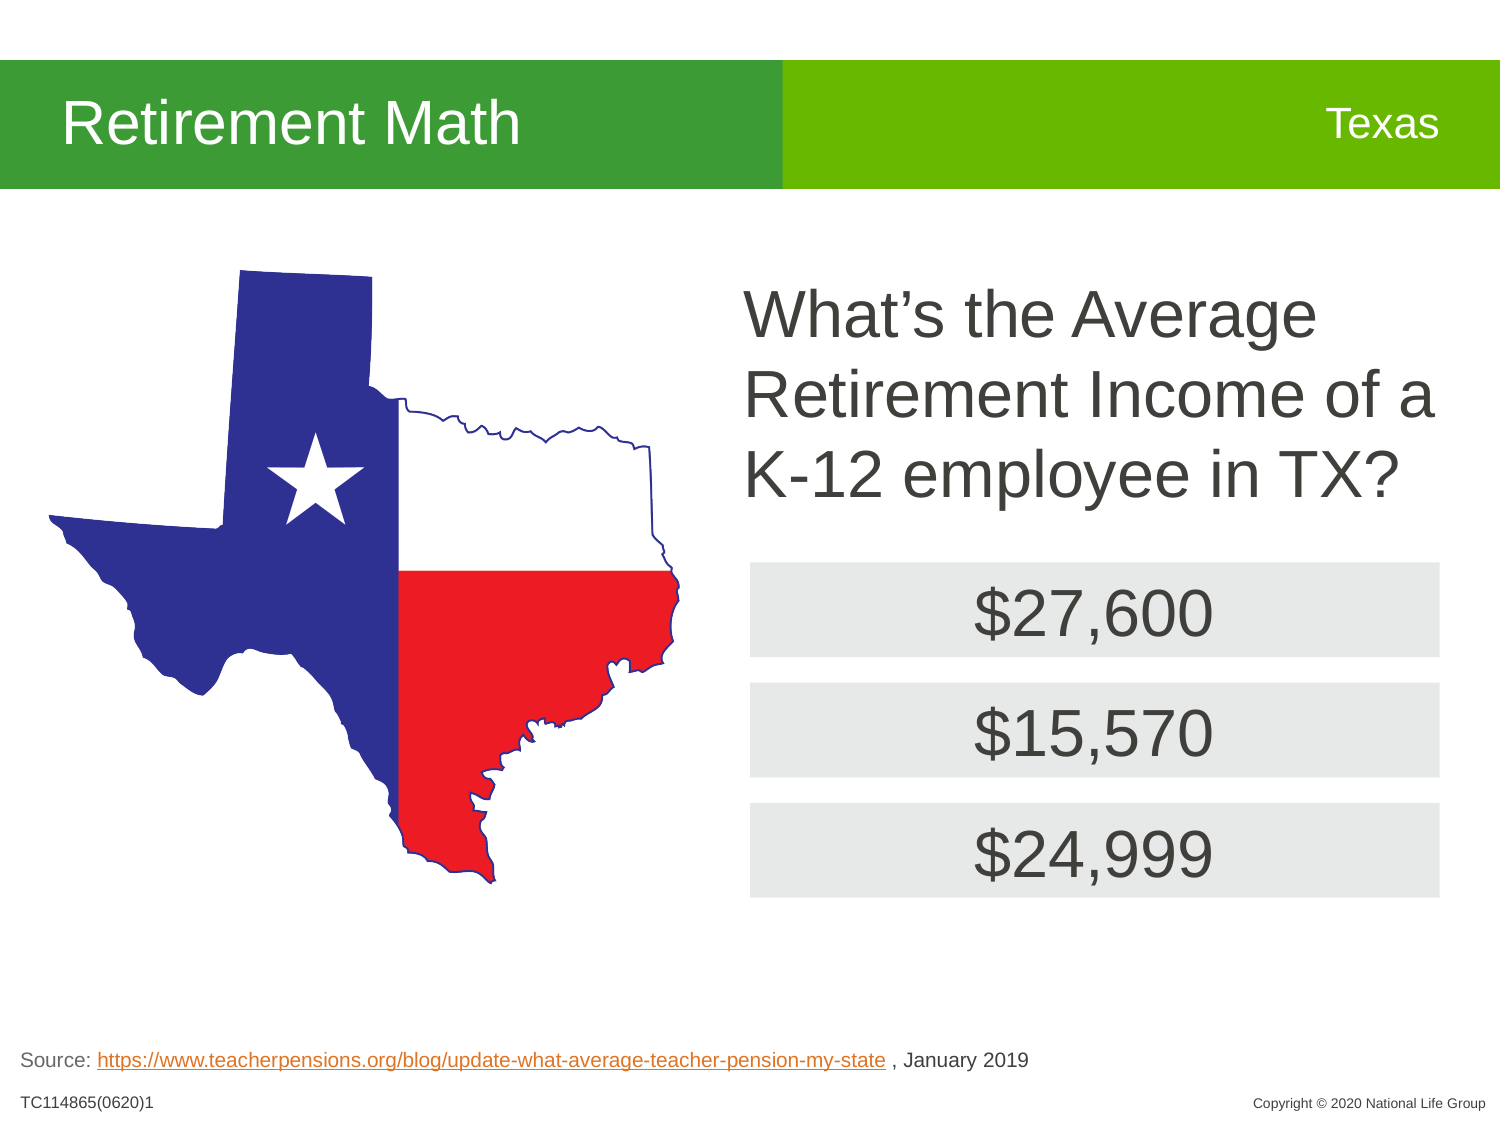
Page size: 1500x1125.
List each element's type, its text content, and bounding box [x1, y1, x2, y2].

text_box $27,600 [750, 562, 1440, 658]
picture [48, 269, 680, 885]
text_box $15,570 [750, 682, 1440, 778]
text_box What’s the Average Retirement Income of a K-12 employee in TX? [729, 263, 1500, 518]
title Retirement Math [0, 60, 782, 189]
text_box Source: https://www.teacherpensions.org/blog/update-what-average-teacher-pension-my-state , January 2019 [5, 1039, 1421, 1080]
list Texas [782, 60, 1500, 189]
text_box $24,999 [750, 803, 1440, 898]
